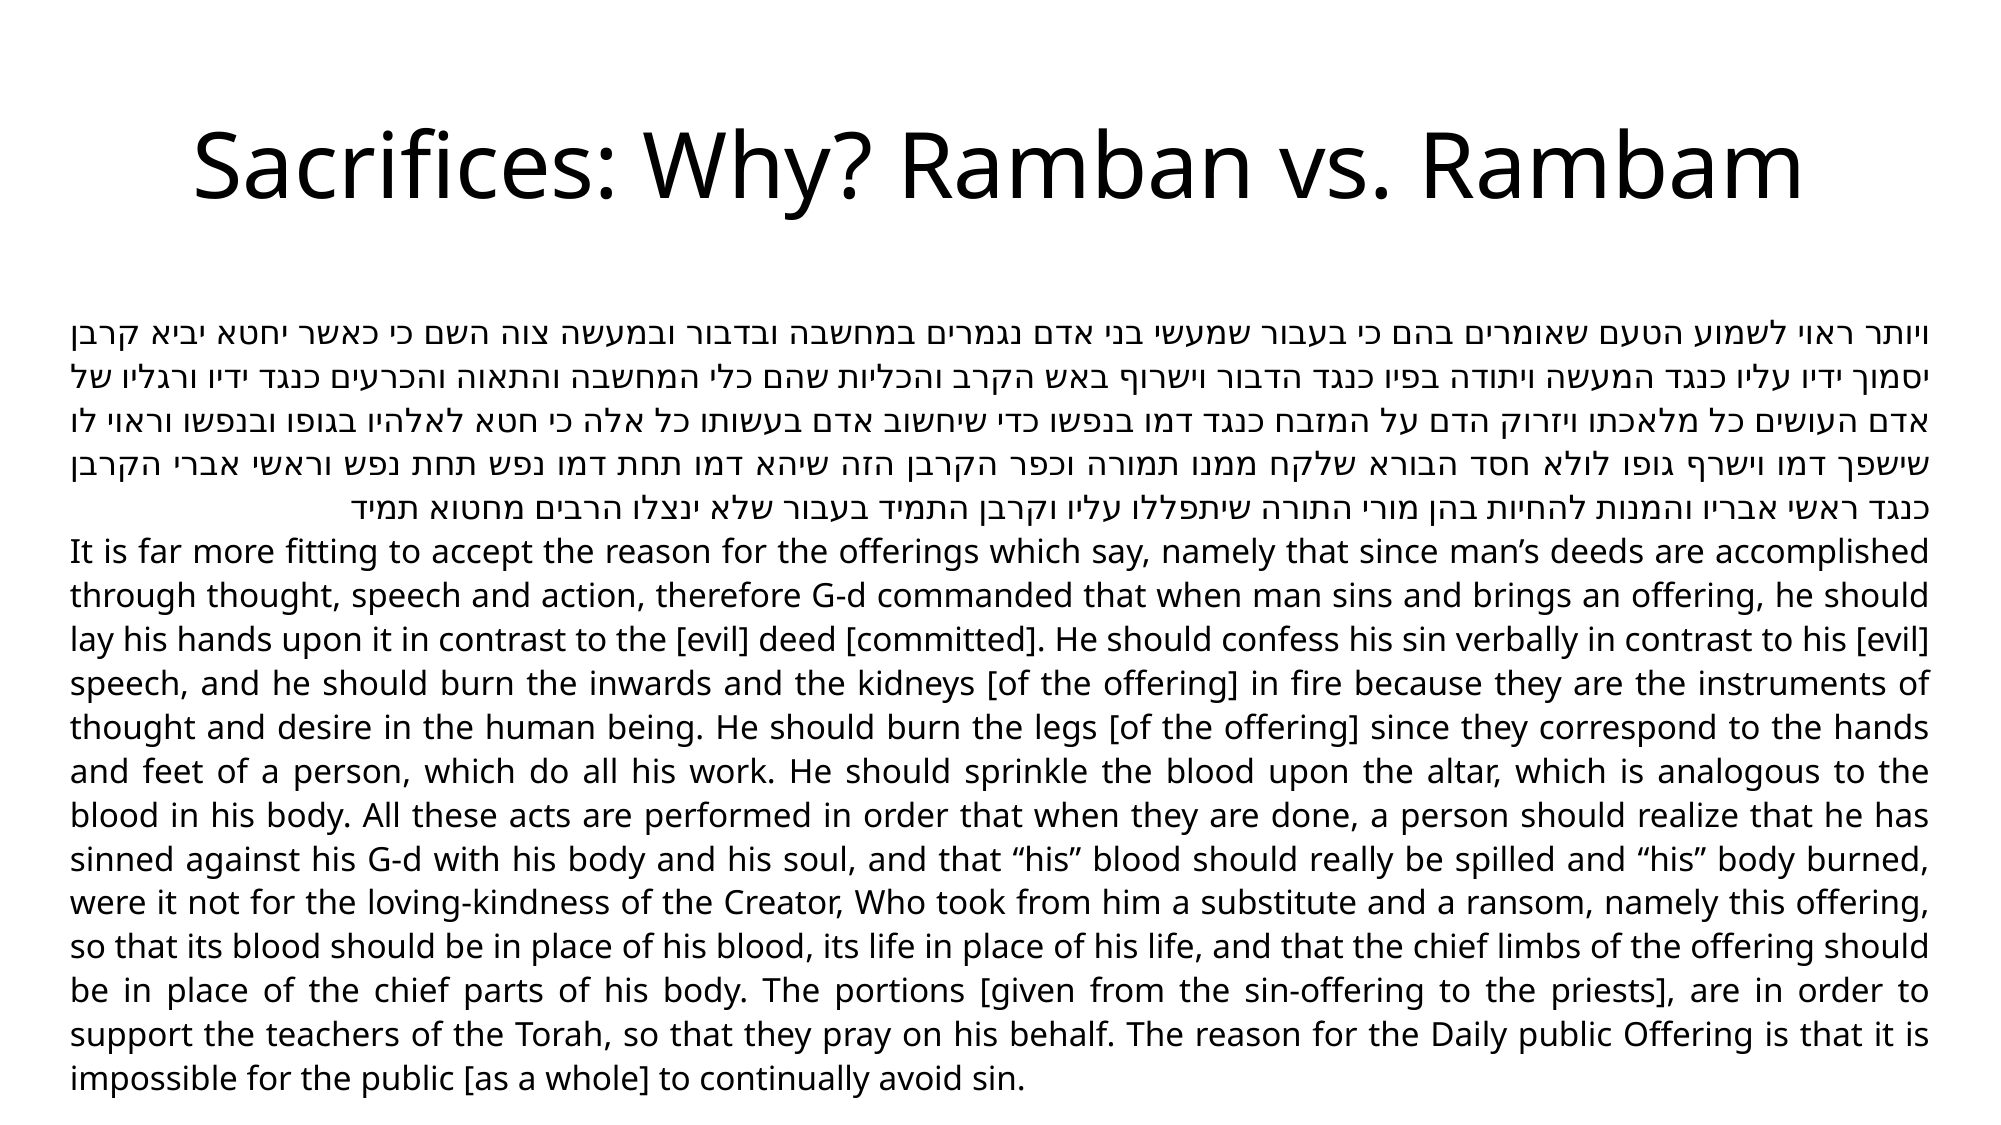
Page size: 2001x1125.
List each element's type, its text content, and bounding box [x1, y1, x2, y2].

title Sacrifices: Why? Ramban vs. Rambam [137, 59, 1863, 278]
list ויותר ראוי לשמוע הטעם שאומרים בהם כי בעבור שמעשי בני אדם נגמרים במחשבה ובדבור ובמעשה צוה השם כי כאשר יחטא יביא קרבן יסמוך ידיו עליו כנגד המעשה ויתודה בפיו כנגד הדבור וישרוף באש הקרב והכליות שהם כלי המחשבה והתאוה והכרעים כנגד ידיו ורגליו של אדם העושים כל מלאכתו ויזרוק הדם על המזבח כנגד דמו בנפשו כדי שיחשוב אדם בעשותו כל אלה כי חטא לאלהיו בגופו ובנפשו וראוי לו שישפך דמו וישרף גופו לולא חסד הבורא שלקח ממנו תמורה וכפר הקרבן הזה שיהא דמו תחת דמו נפש תחת נפש וראשי אברי הקרבן כנגד ראשי אבריו והמנות להחיות בהן מורי התורה שיתפללו עליו וקרבן התמיד בעבור שלא ינצלו הרבים מחטוא תמיד It is far more fitting to accept the reason for the offerings which say, namely that since man’s deeds are accomplished through thought, speech and action, therefore G-d commanded that when man sins and brings an offering, he should lay his hands upon it in contrast to the [evil] deed [committed]. He should confess his sin verbally in contrast to his [evil] speech, and he should burn the inwards and the kidneys [of the offering] in fire because they are the instruments of thought and desire in the human being. He should burn the legs [of the offering] since they correspond to the hands and feet of a person, which do all his work. He should sprinkle the blood upon the altar, which is analogous to the blood in his body. All these acts are performed in order that when they are done, a person should realize that he has sinned against his G-d with his body and his soul, and that “his” blood should really be spilled and “his” body burned, were it not for the loving-kindness of the Creator, Who took from him a substitute and a ransom, namely this offering, so that its blood should be in place of his blood, its life in place of his life, and that the chief limbs of the offering should be in place of the chief parts of his body. The portions [given from the sin-offering to the priests], are in order to support the teachers of the Torah, so that they pray on his behalf. The reason for the Daily public Offering is that it is impossible for the public [as a whole] to continually avoid sin. [54, 299, 1949, 1066]
